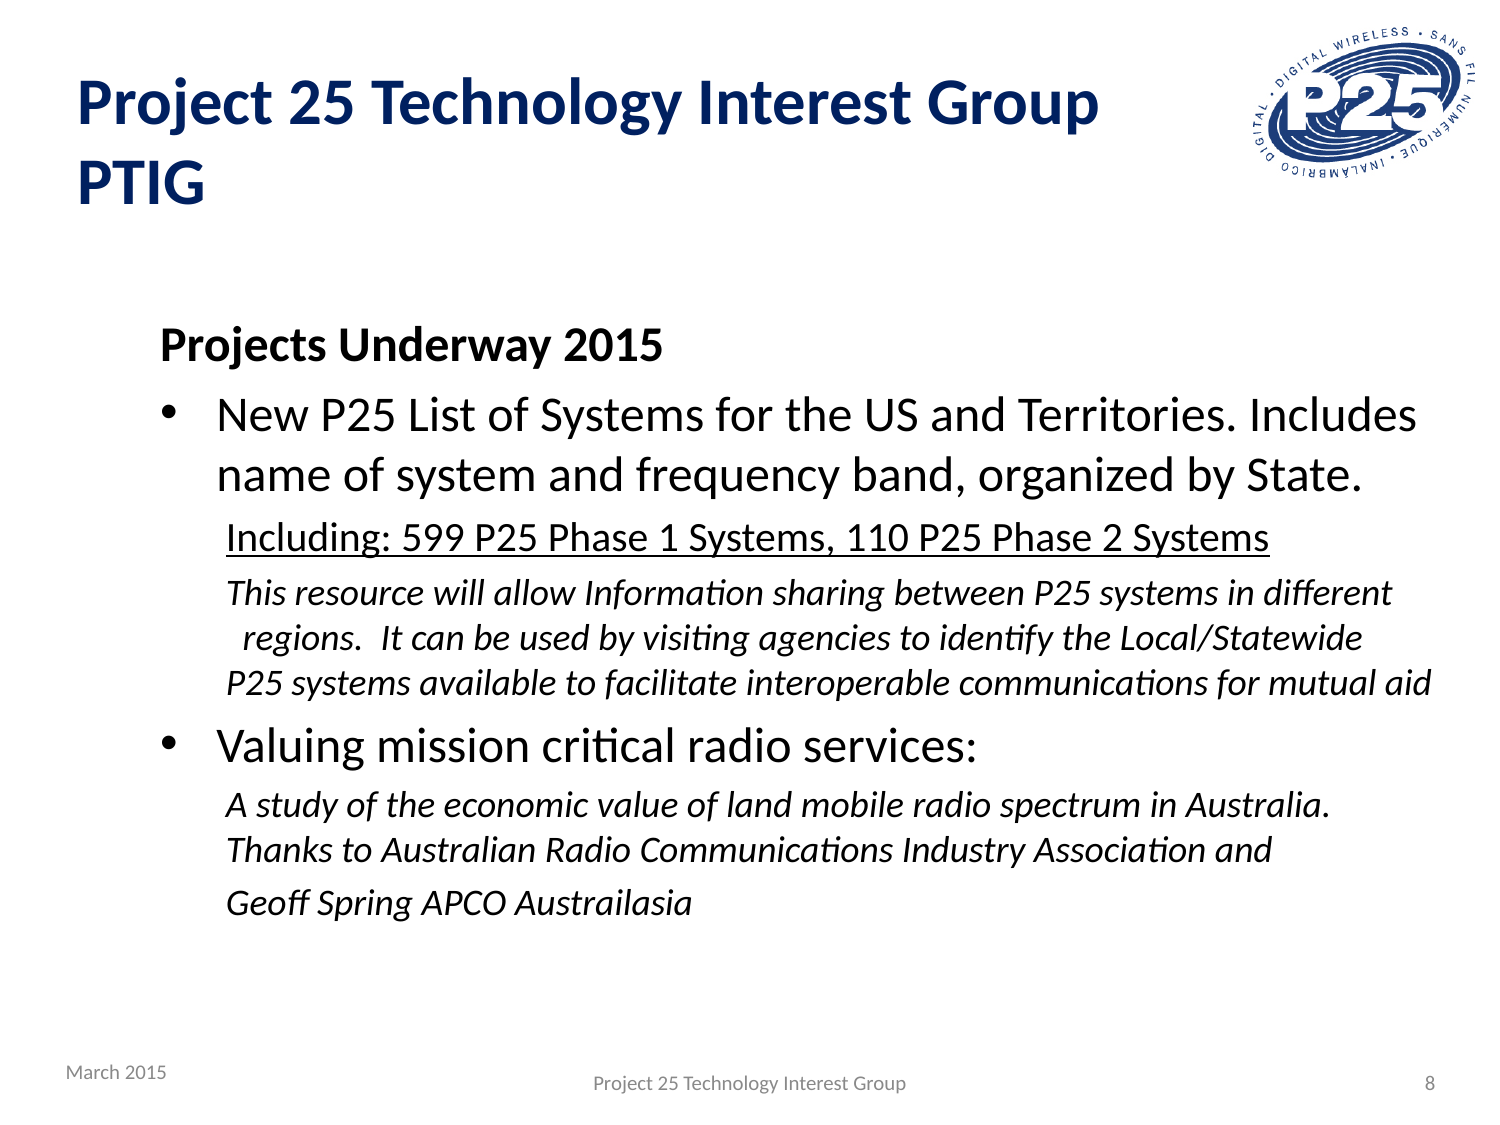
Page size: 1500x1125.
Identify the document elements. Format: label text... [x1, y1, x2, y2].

list Projects Underway 2015 New P25 List of Systems for the US and Territories. Includes name of system and frequency band, organized by State. Including: 599 P25 Phase 1 Systems, 110 P25 Phase 2 Systems This resource will allow Information sharing between P25 systems in different regions. It can be used by visiting agencies to identify the Local/Statewide P25 systems available to facilitate interoperable communications for mutual aid Valuing mission critical radio services: A study of the economic value of land mobile radio spectrum in Australia. Thanks to Australian Radio Communications Industry Association and Geoff Spring APCO Austrailasia [145, 304, 1450, 1092]
title Project 25 Technology Interest Group PTIG [62, 50, 1473, 200]
picture [1253, 27, 1475, 178]
